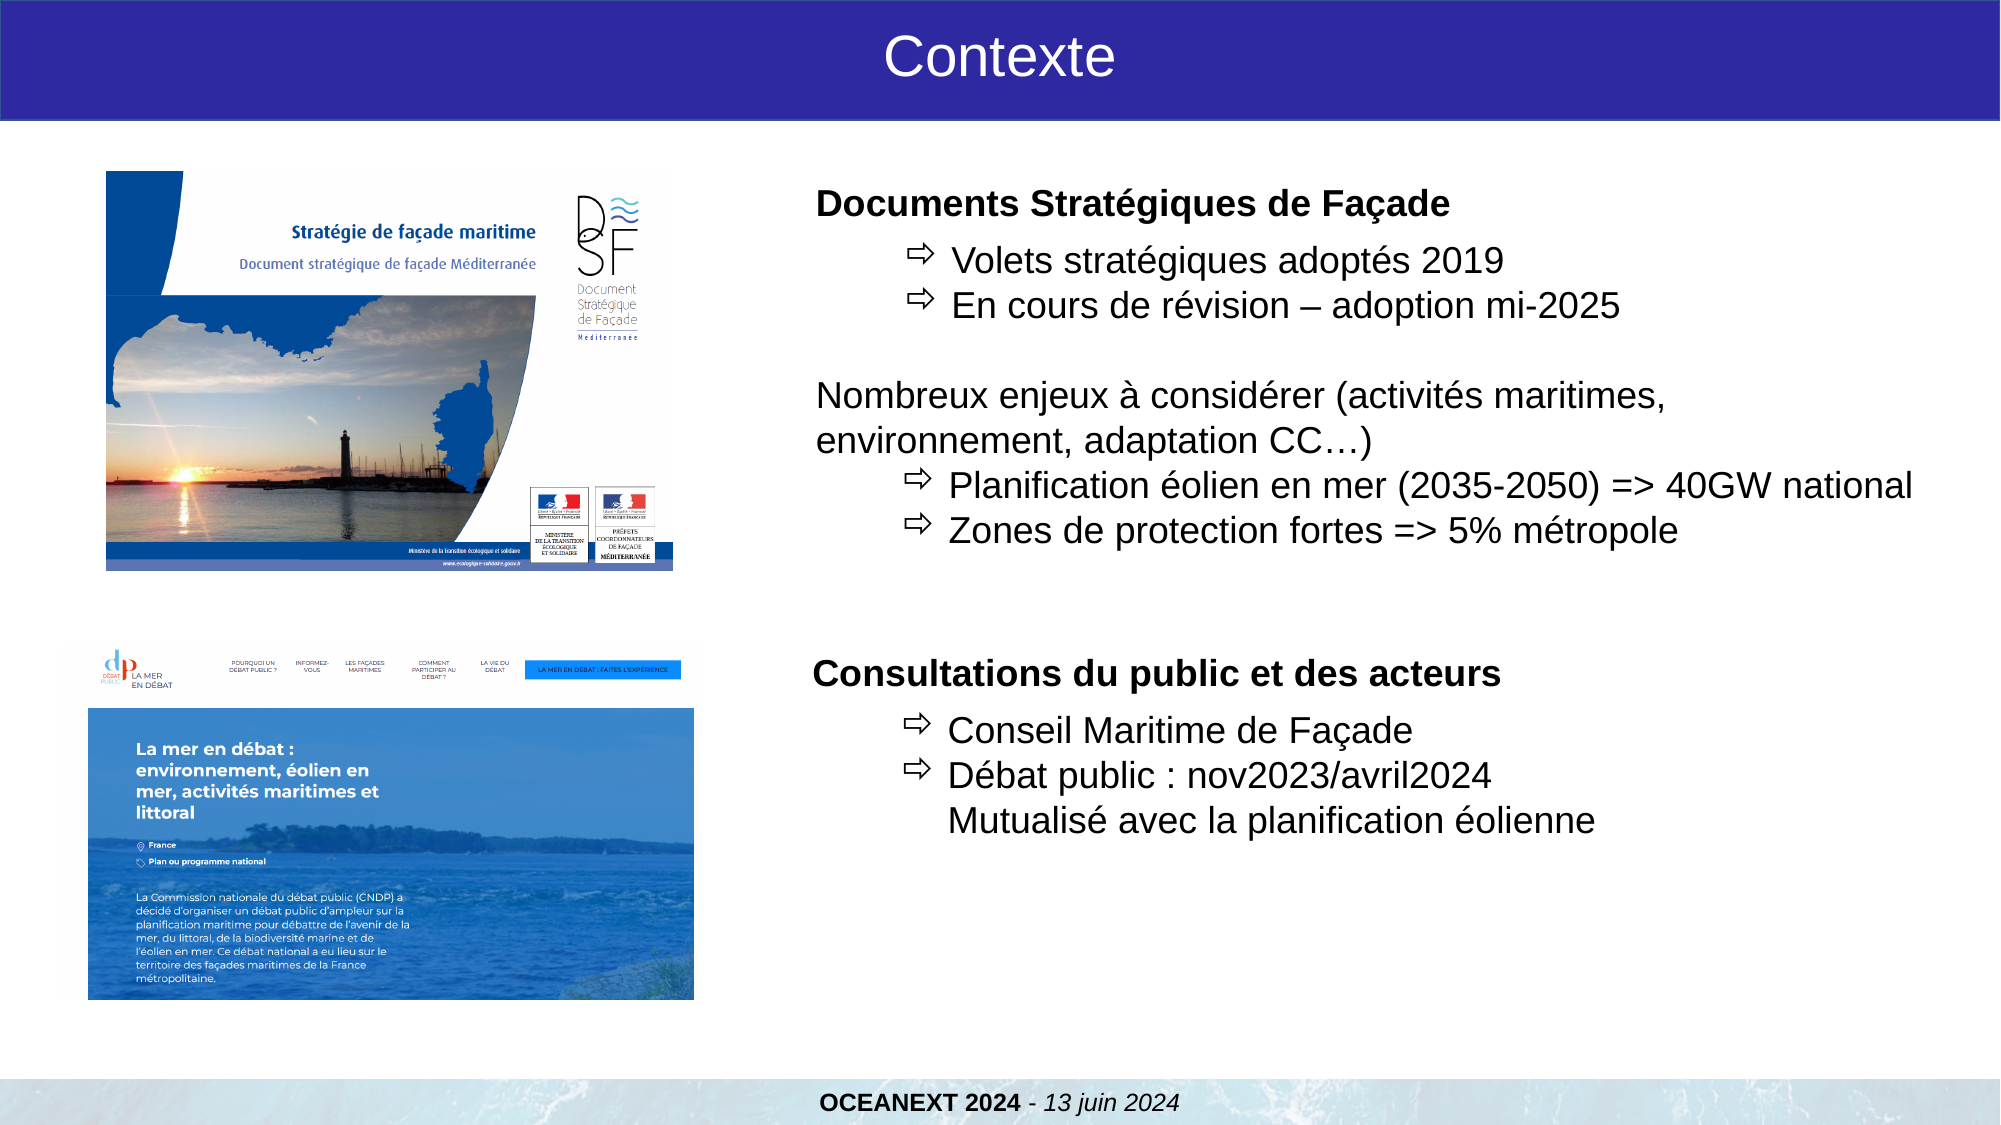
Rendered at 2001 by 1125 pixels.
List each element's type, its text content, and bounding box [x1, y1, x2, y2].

picture [59, 641, 706, 1000]
picture [106, 171, 673, 571]
text_box Documents Stratégiques de Façade Volets stratégiques adoptés 2019 En cours de révision – adoption mi-2025 Nombreux enjeux à considérer (activités maritimes, environnement, adaptation CC…) Planification éolien en mer (2035-2050) => 40GW national Zones de protection fortes => 5% métropole [801, 171, 1945, 604]
text_box Consultations du public et des acteurs Conseil Maritime de Façade Débat public : nov2023/avril2024 Mutualisé avec la planification éolienne [797, 641, 1941, 849]
list Contexte [124, 19, 1876, 101]
